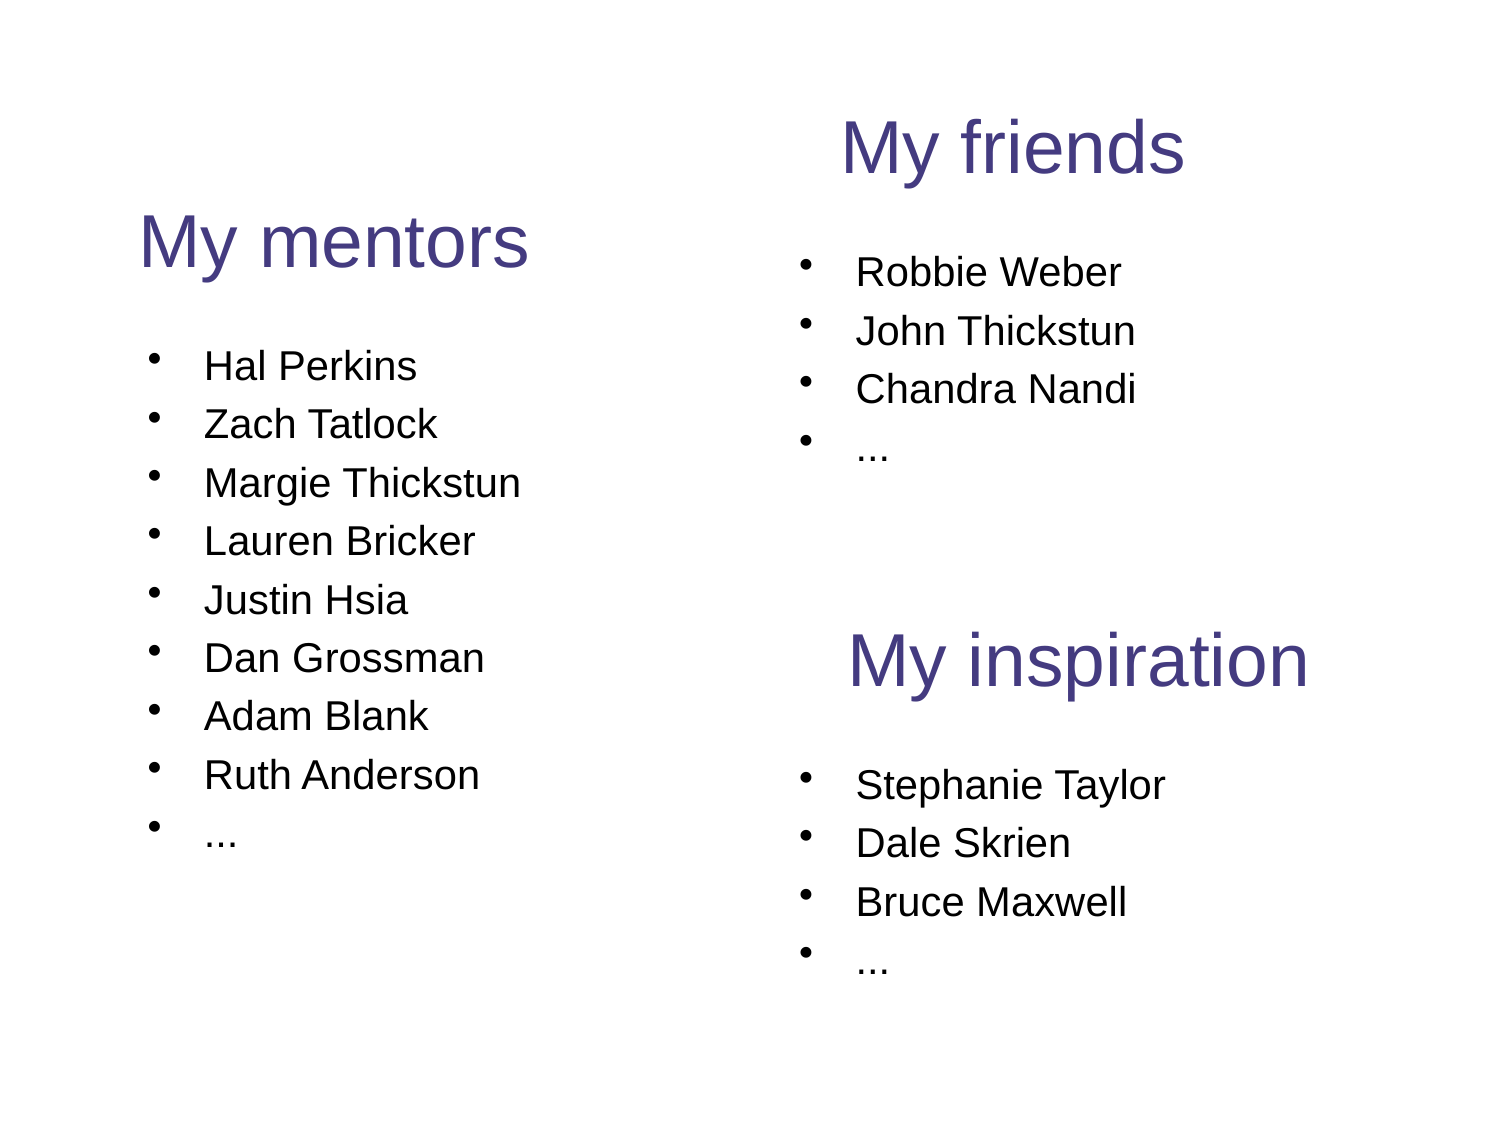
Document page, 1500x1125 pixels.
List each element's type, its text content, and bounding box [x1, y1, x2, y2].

text_box My friends [825, 50, 1300, 238]
text_box Stephanie Taylor Dale Skrien Bruce Maxwell ... [774, 749, 1288, 1038]
title My mentors [123, 143, 599, 331]
text_box Robbie Weber John Thickstun Chandra Nandi ... [774, 237, 1288, 525]
text_box My inspiration [832, 562, 1425, 750]
list Hal Perkins Zach Tatlock Margie Thickstun Lauren Bricker Justin Hsia Dan Grossman Adam Blank Ruth Anderson ... [123, 331, 636, 950]
